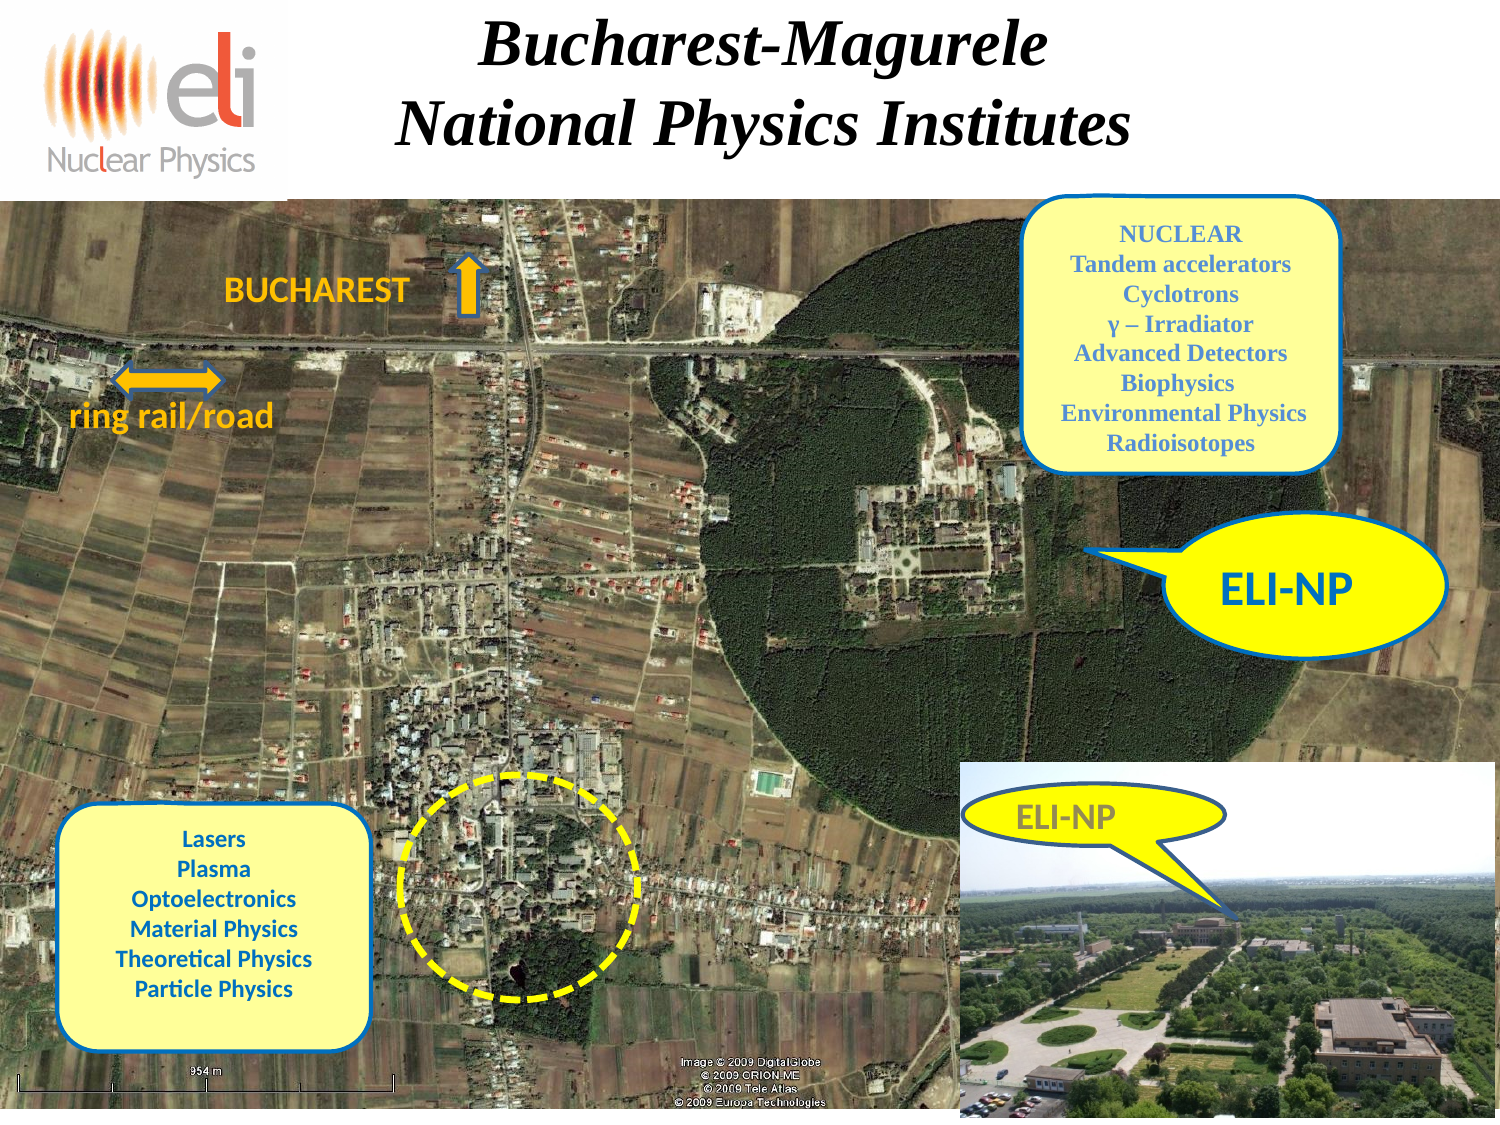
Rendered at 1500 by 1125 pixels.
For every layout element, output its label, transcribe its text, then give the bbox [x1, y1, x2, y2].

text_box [0, 0, 288, 201]
picture [960, 762, 1495, 1118]
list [0, 199, 1500, 1110]
text_box Bucharest-Magurele National Physics Institutes [290, 0, 1500, 166]
